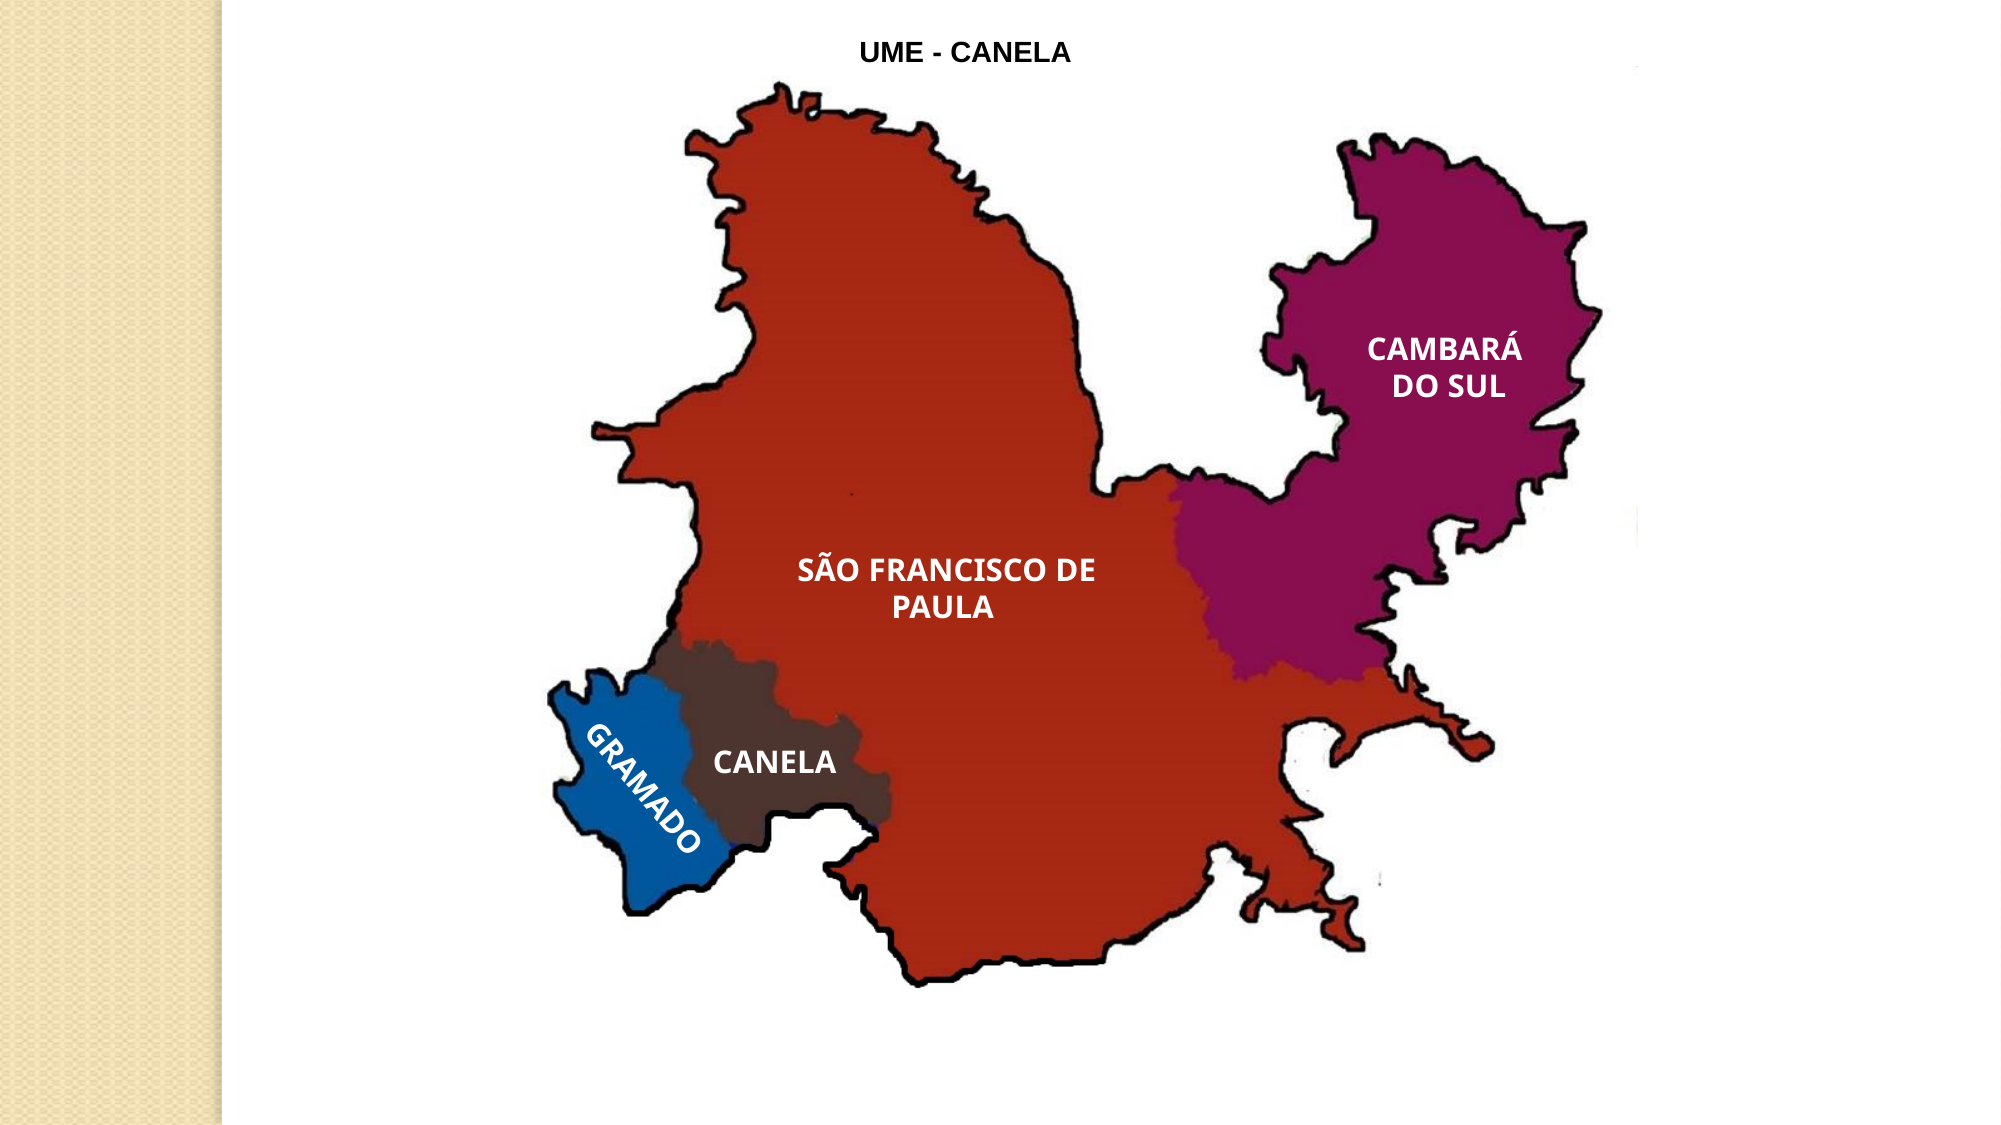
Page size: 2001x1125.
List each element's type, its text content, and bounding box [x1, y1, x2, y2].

text_box UME - CANELA [700, 26, 1231, 64]
picture [0, 0, 221, 1125]
picture [520, 66, 1638, 1057]
